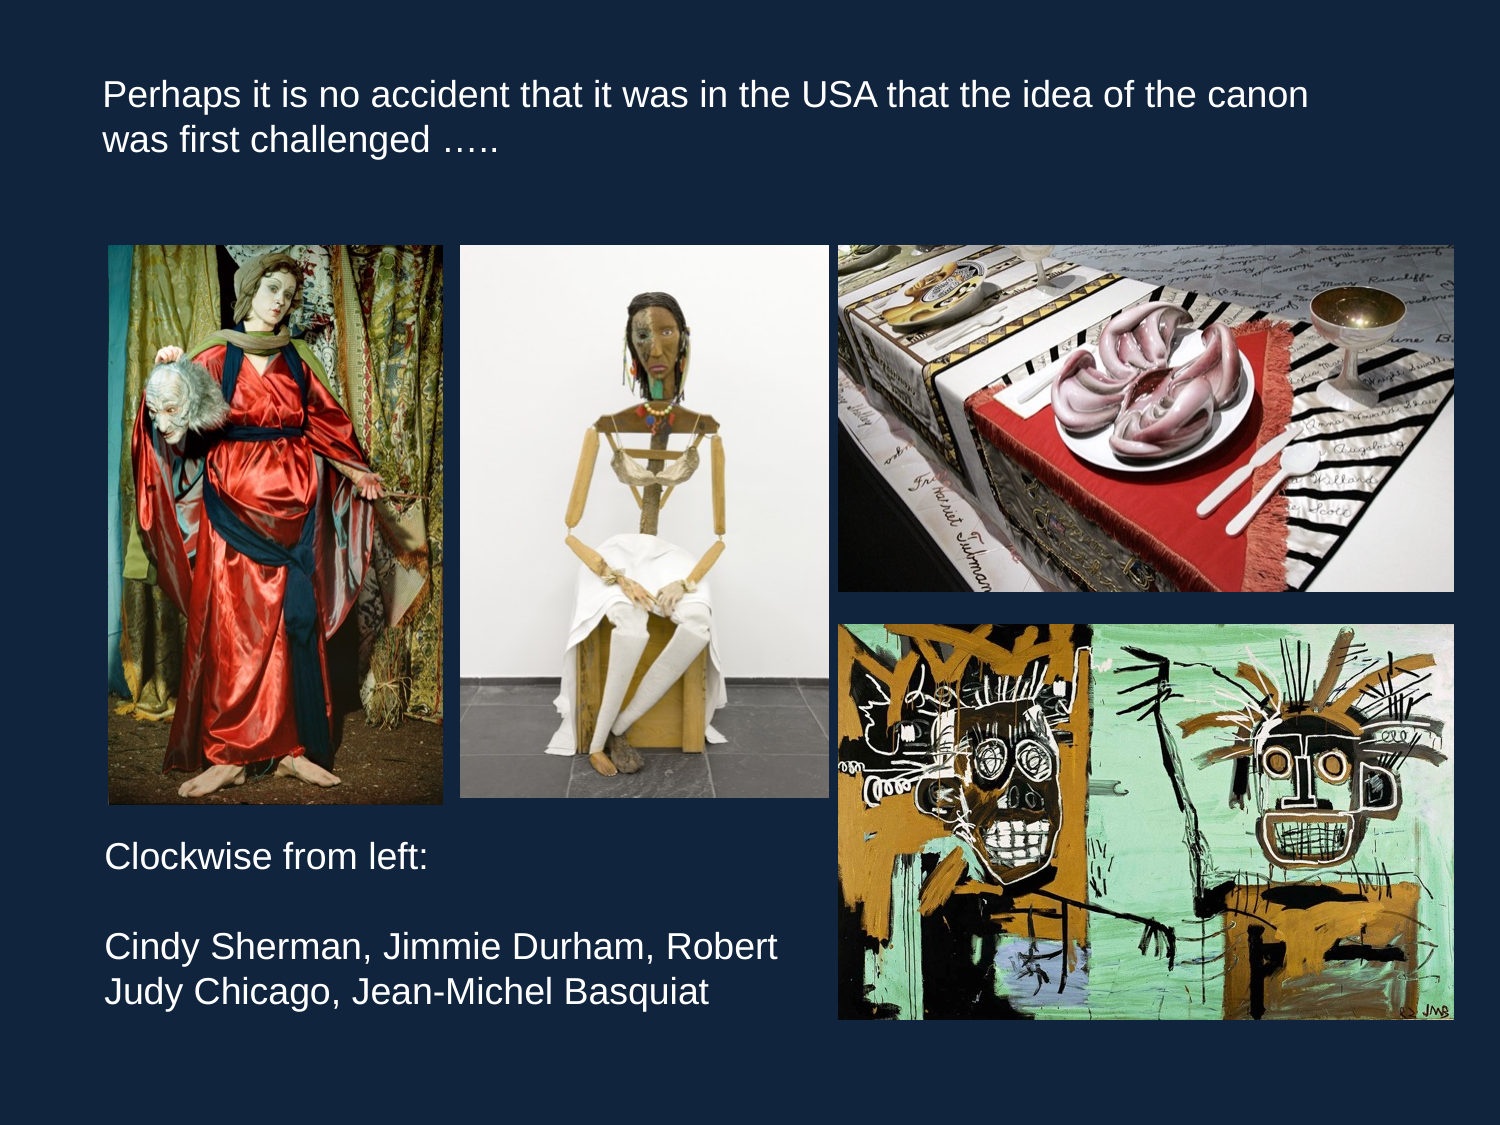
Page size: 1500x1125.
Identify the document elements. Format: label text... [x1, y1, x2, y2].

picture [107, 245, 444, 805]
picture [460, 244, 829, 798]
picture [838, 623, 1455, 1020]
text_box Clockwise from left: Cindy Sherman, Jimmie Durham, Robert Judy Chicago, Jean-Michel Basquiat [89, 824, 813, 1020]
picture [838, 244, 1455, 592]
text_box Perhaps it is no accident that it was in the USA that the idea of the canon was first challenged ….. [87, 62, 1375, 168]
